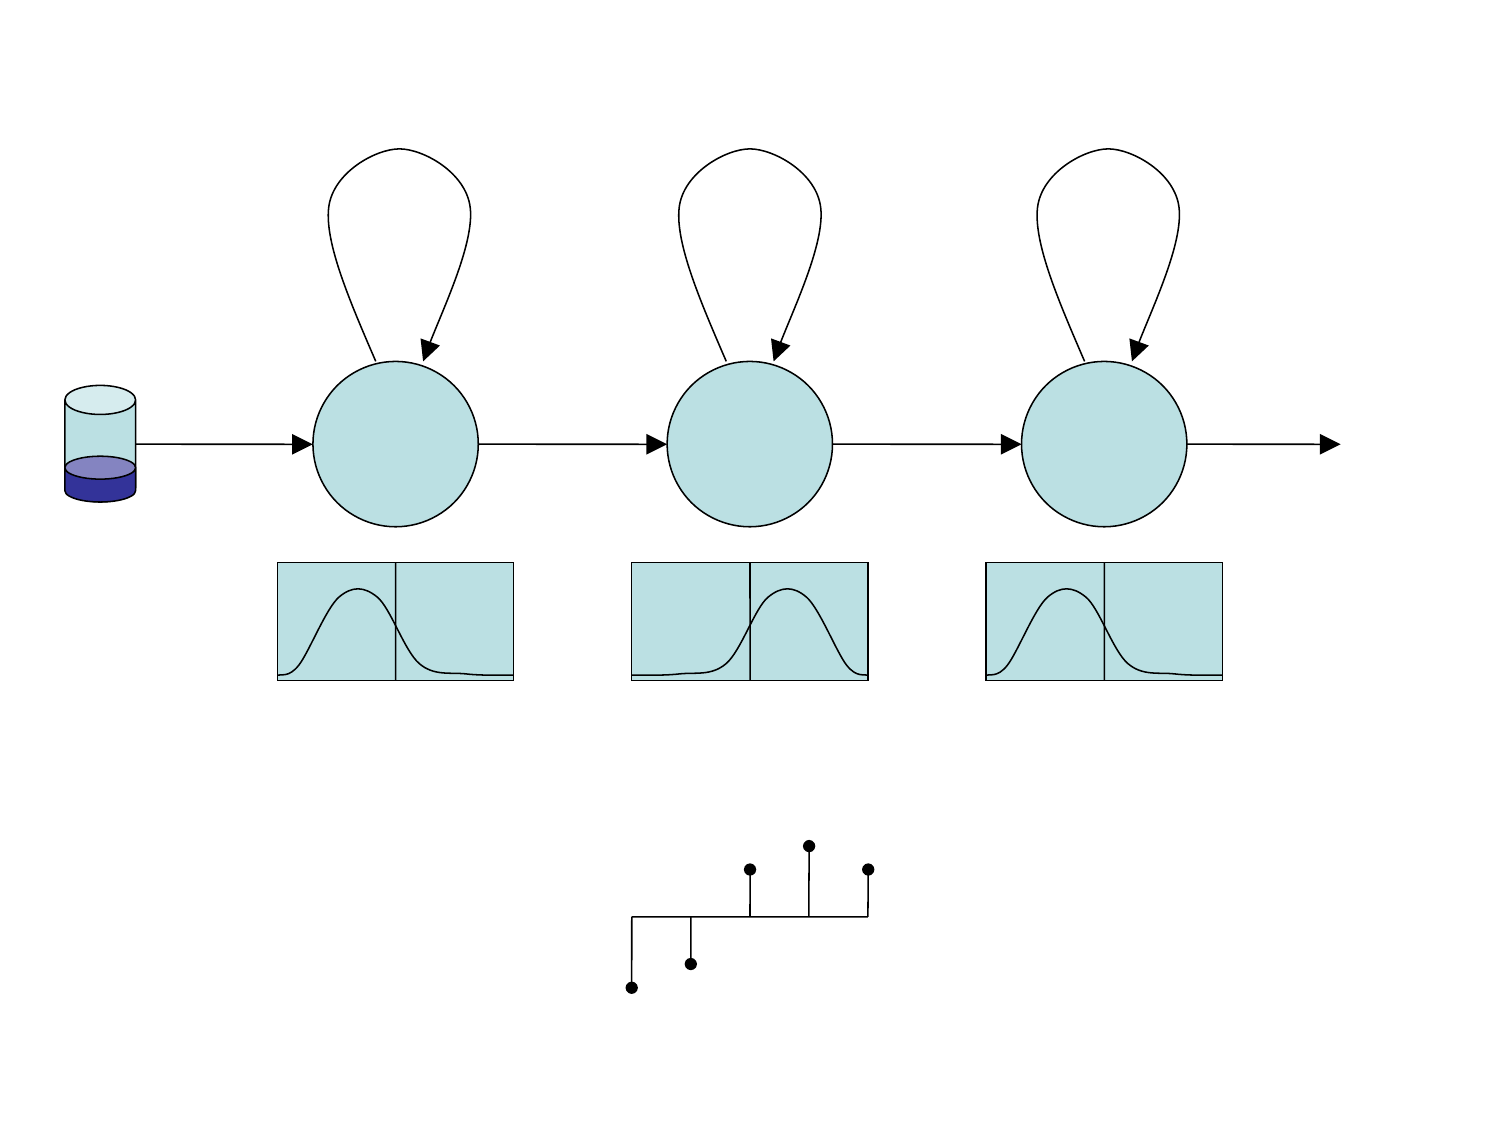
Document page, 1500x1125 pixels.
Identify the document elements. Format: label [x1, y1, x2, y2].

text_box [986, 562, 1104, 675]
text_box [986, 676, 1104, 681]
text_box [986, 588, 1104, 676]
text_box [312, 362, 479, 527]
text_box [1021, 362, 1187, 527]
text_box [1105, 627, 1223, 676]
text_box [396, 562, 514, 675]
text_box [1036, 148, 1180, 362]
text_box [631, 676, 750, 681]
text_box [396, 626, 514, 676]
text_box [862, 863, 875, 917]
text_box [631, 562, 750, 675]
text_box [396, 676, 514, 681]
text_box [478, 433, 668, 455]
text_box [631, 625, 750, 676]
text_box [802, 839, 816, 917]
text_box [743, 863, 757, 917]
text_box [667, 362, 833, 527]
text_box [64, 385, 136, 467]
text_box [751, 562, 869, 681]
text_box [832, 433, 1022, 455]
text_box [1186, 433, 1341, 455]
text_box [277, 588, 395, 676]
text_box [65, 456, 136, 479]
text_box [328, 148, 471, 362]
text_box [751, 588, 868, 676]
text_box [625, 917, 638, 994]
text_box [277, 676, 395, 681]
text_box [277, 562, 395, 675]
text_box [65, 385, 136, 414]
text_box [136, 433, 313, 455]
text_box [684, 916, 698, 971]
text_box [1105, 562, 1223, 675]
text_box [1105, 676, 1223, 681]
text_box [678, 148, 822, 362]
text_box [64, 456, 136, 503]
